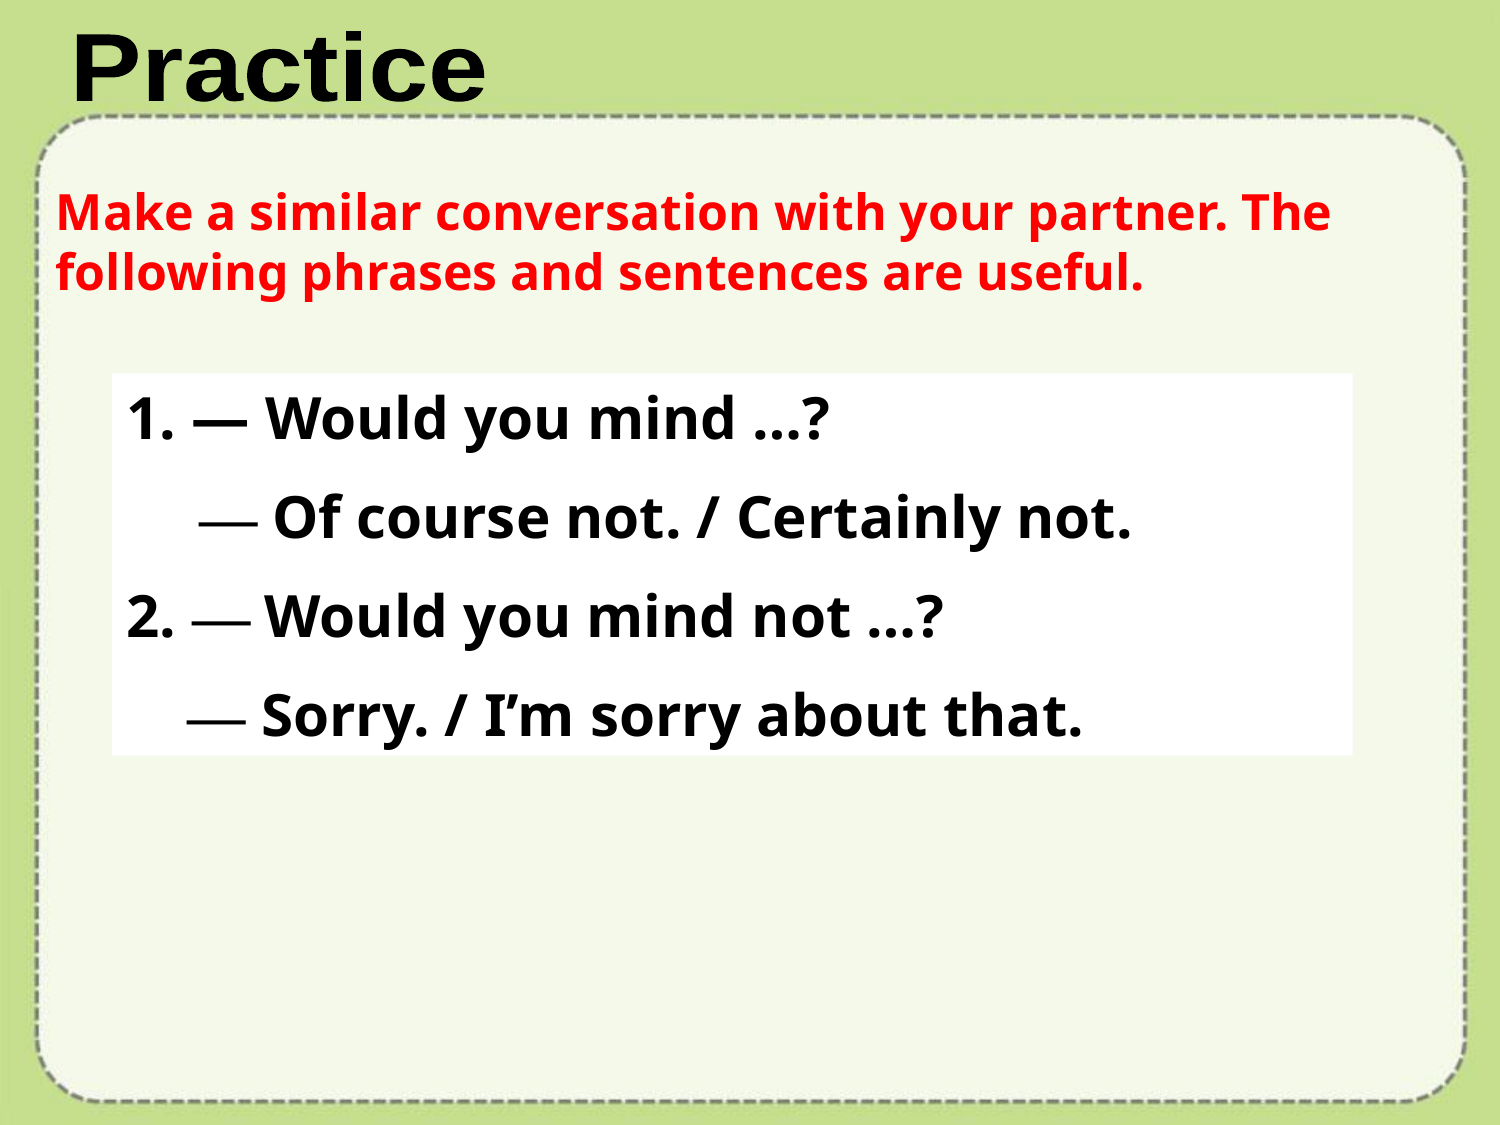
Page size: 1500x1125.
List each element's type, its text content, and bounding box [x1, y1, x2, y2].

text_box Make a similar conversation with your partner. The following phrases and sentences are useful. [41, 172, 1376, 308]
text_box 1. — Would you mind …? — Of course not. / Certainly not. 2. — Would you mind not …? — Sorry. / I’m sorry about that. [112, 373, 1353, 756]
picture [0, 0, 1500, 1125]
